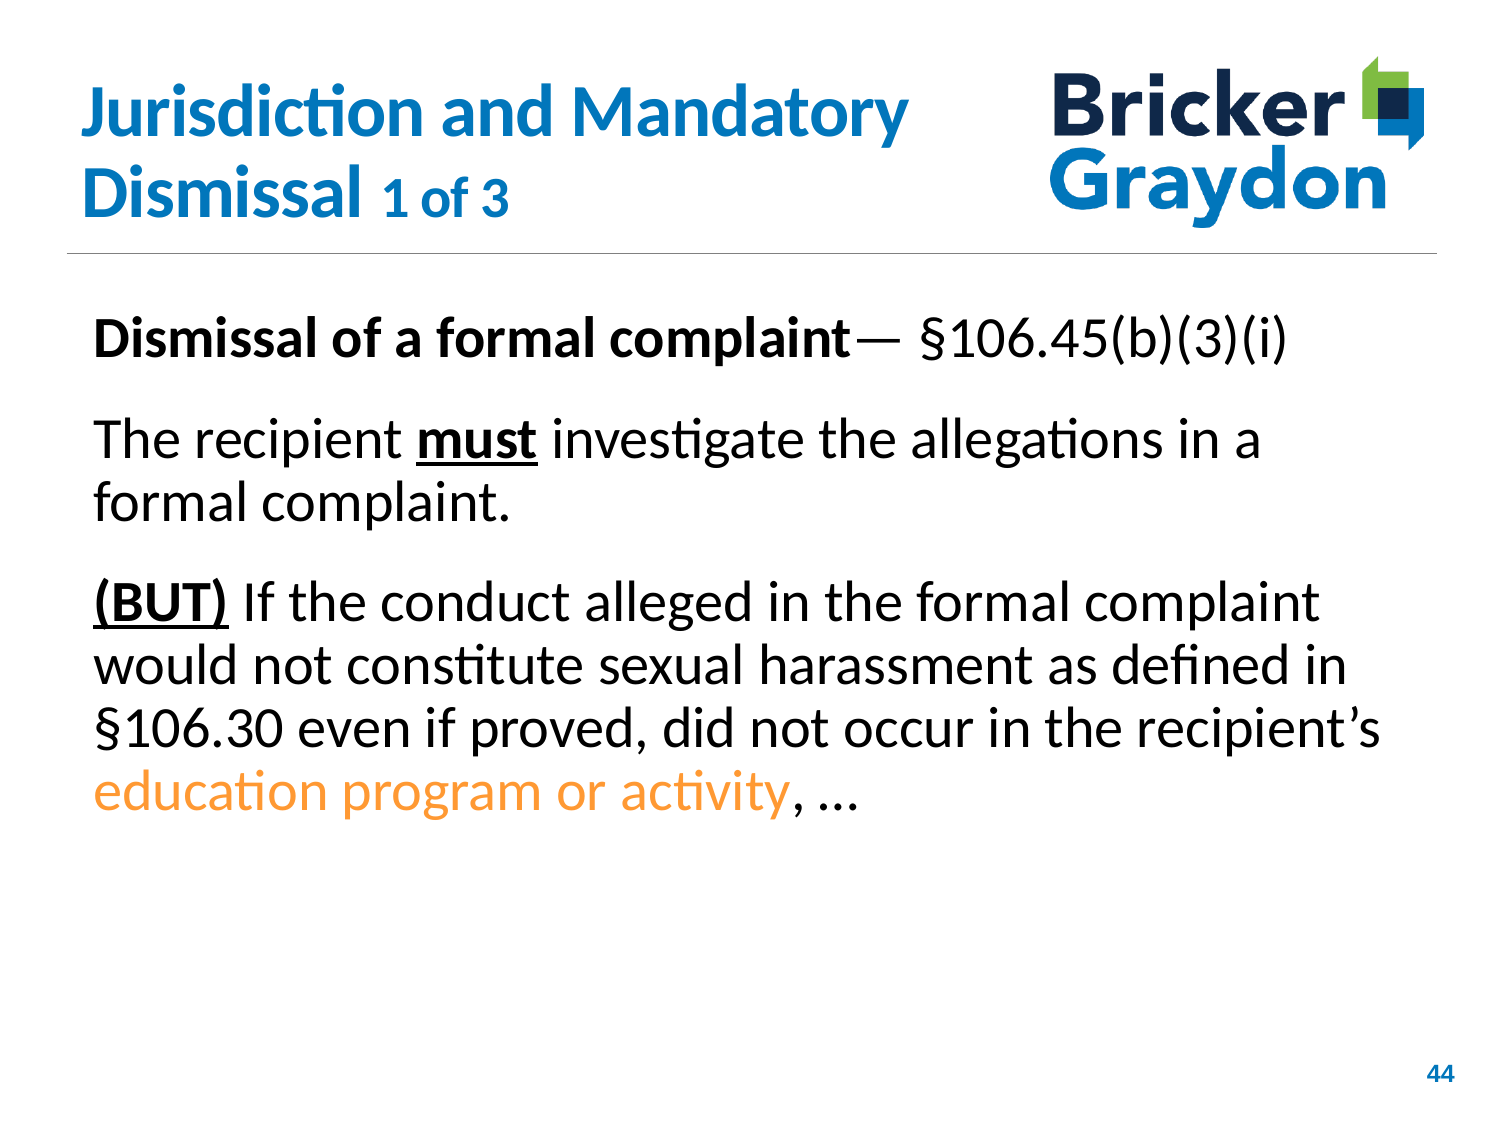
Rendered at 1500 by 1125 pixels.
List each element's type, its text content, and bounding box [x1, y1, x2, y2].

list Dismissal of a formal complaint— §106.45(b)(3)(i) The recipient must investigate the allegations in a formal complaint. (BUT) If the conduct alleged in the formal complaint would not constitute sexual harassment as defined in §106.30 even if proved, did not occur in the recipient’s education program or activity, … [93, 299, 1425, 913]
slide_number 44 [1387, 1042, 1470, 1103]
title Jurisdiction and Mandatory Dismissal 1 of 3 [66, 91, 1013, 241]
picture [1050, 56, 1424, 228]
